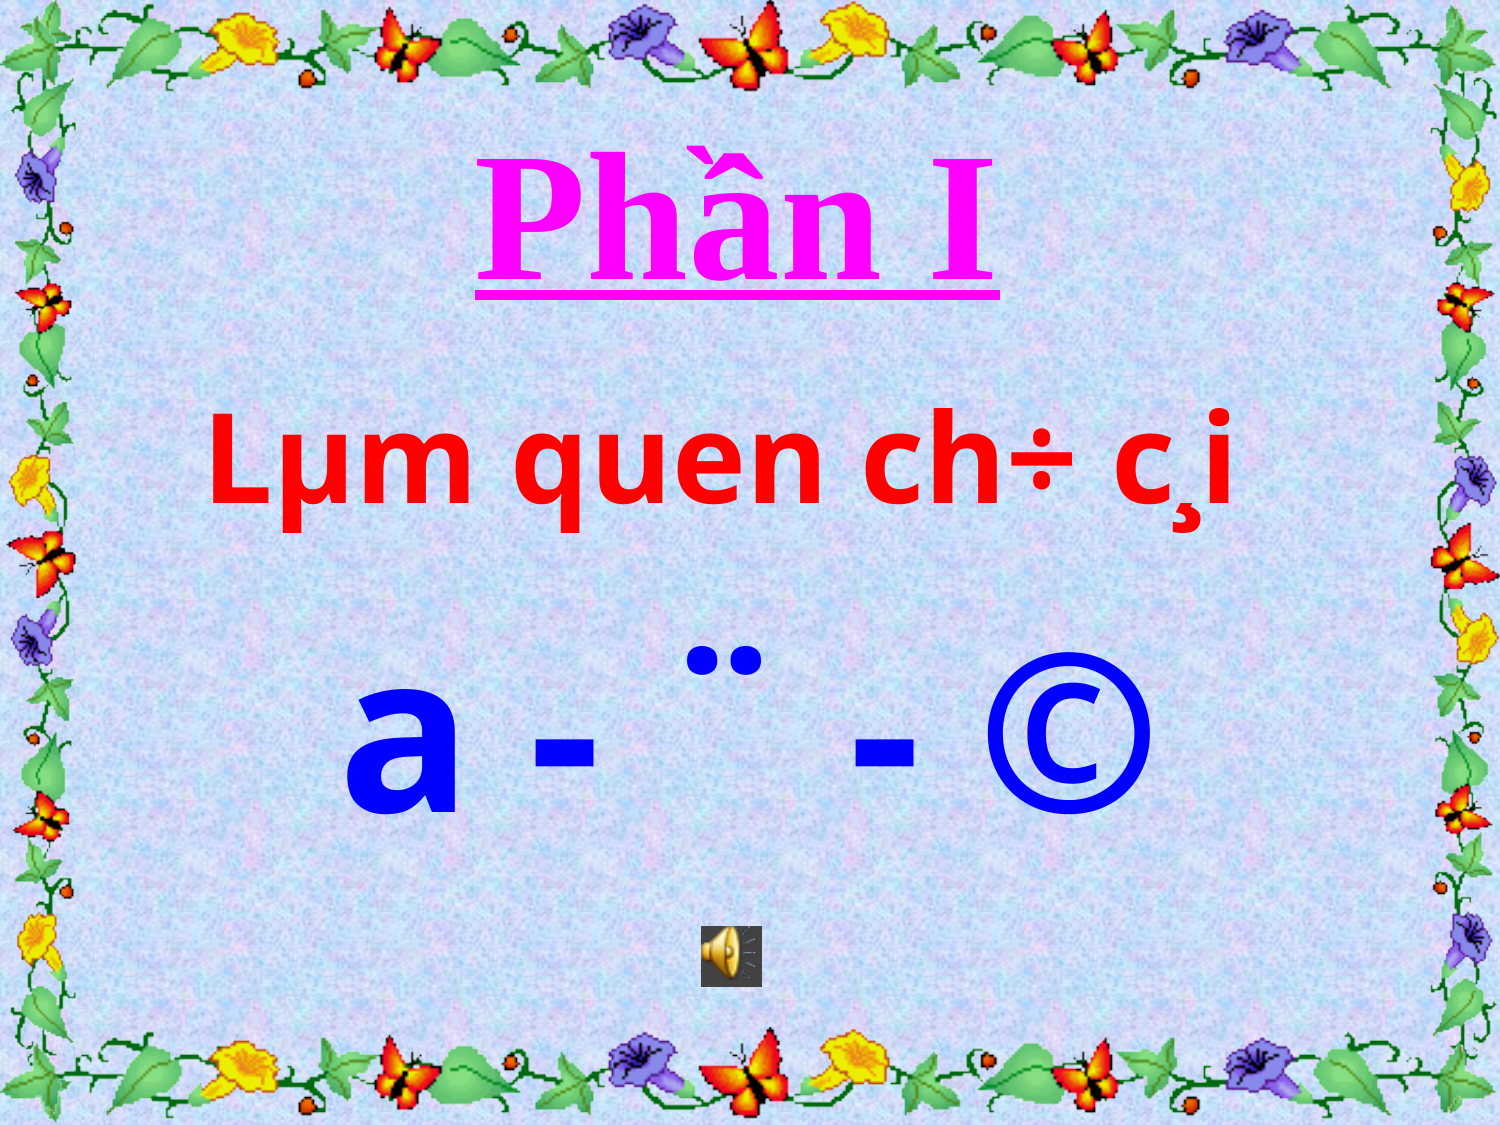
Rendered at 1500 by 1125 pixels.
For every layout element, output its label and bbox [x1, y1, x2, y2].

text_box [0, 0, 1500, 1125]
picture [699, 924, 763, 988]
